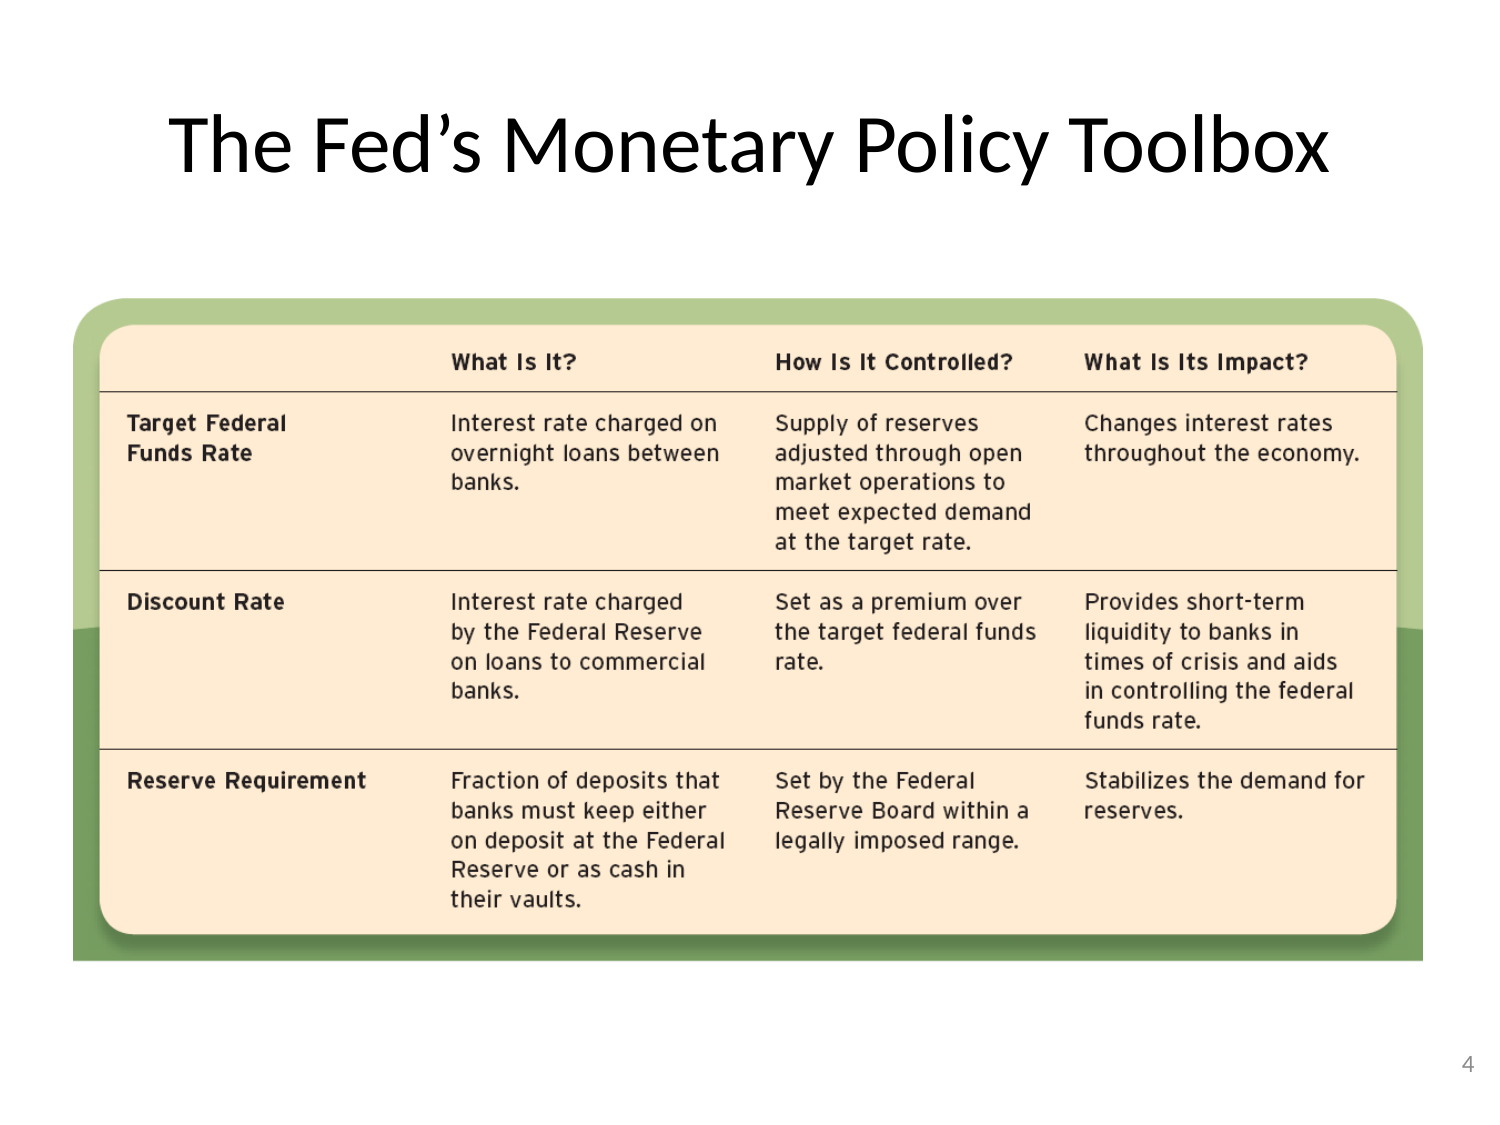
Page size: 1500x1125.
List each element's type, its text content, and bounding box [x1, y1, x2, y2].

picture [73, 298, 1424, 963]
title The Fed’s Monetary Policy Toolbox [75, 45, 1425, 233]
slide_number 4 [1377, 1037, 1490, 1088]
